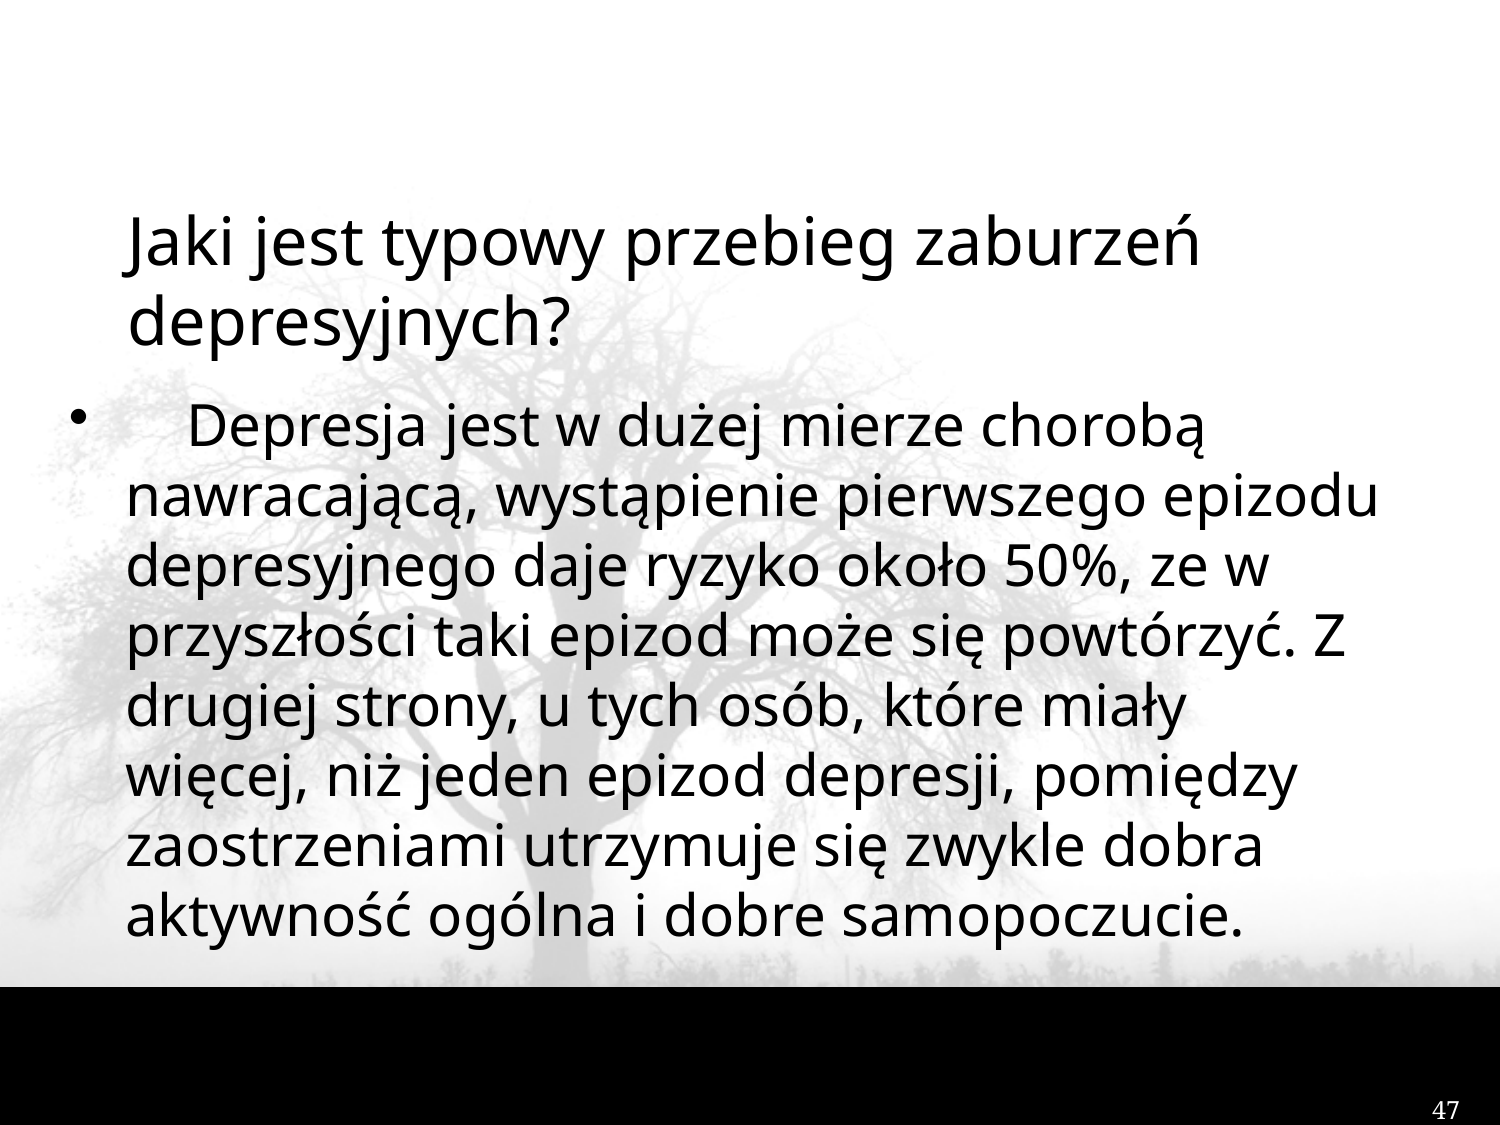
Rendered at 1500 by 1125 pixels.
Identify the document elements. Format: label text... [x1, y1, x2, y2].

title Jaki jest typowy przebieg zaburzeń depresyjnych? [112, 190, 1388, 367]
list Depresja jest w dużej mierze chorobą nawracającą, wystąpienie pierwszego epizodu depresyjnego daje ryzyko około 50%, ze w przyszłości taki epizod może się powtórzyć. Z drugiej strony, u tych osób, które miały więcej, niż jeden epizod depresji, pomiędzy zaostrzeniami utrzymuje się zwykle dobra aktywność ogólna i dobre samopoczucie. [53, 380, 1401, 1057]
slide_number 47 [1349, 1087, 1476, 1125]
